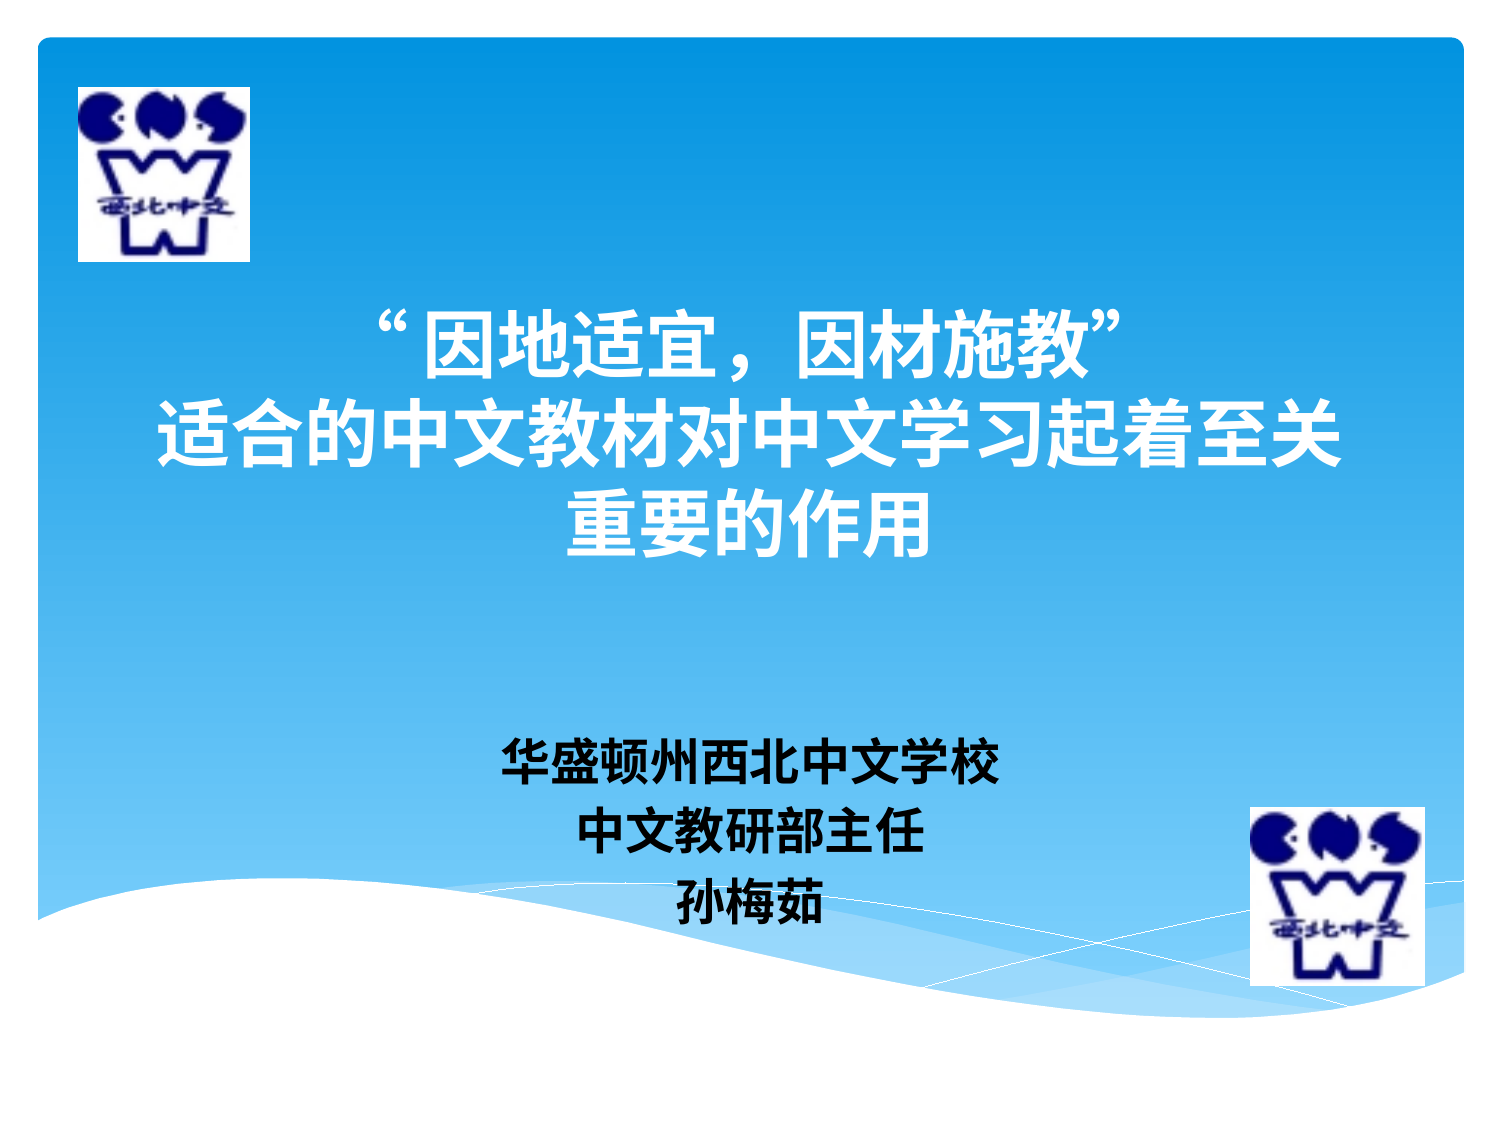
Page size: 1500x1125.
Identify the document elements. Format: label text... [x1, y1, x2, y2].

picture [78, 88, 251, 262]
picture [1249, 807, 1426, 986]
subtitle 华盛顿州西北中文学校 中文教研部主任 孙梅茹 [225, 662, 1275, 1050]
title “因地适宜，因材施教” 适合的中文教材对中文学习起着至关重要的作用 [112, 200, 1388, 663]
